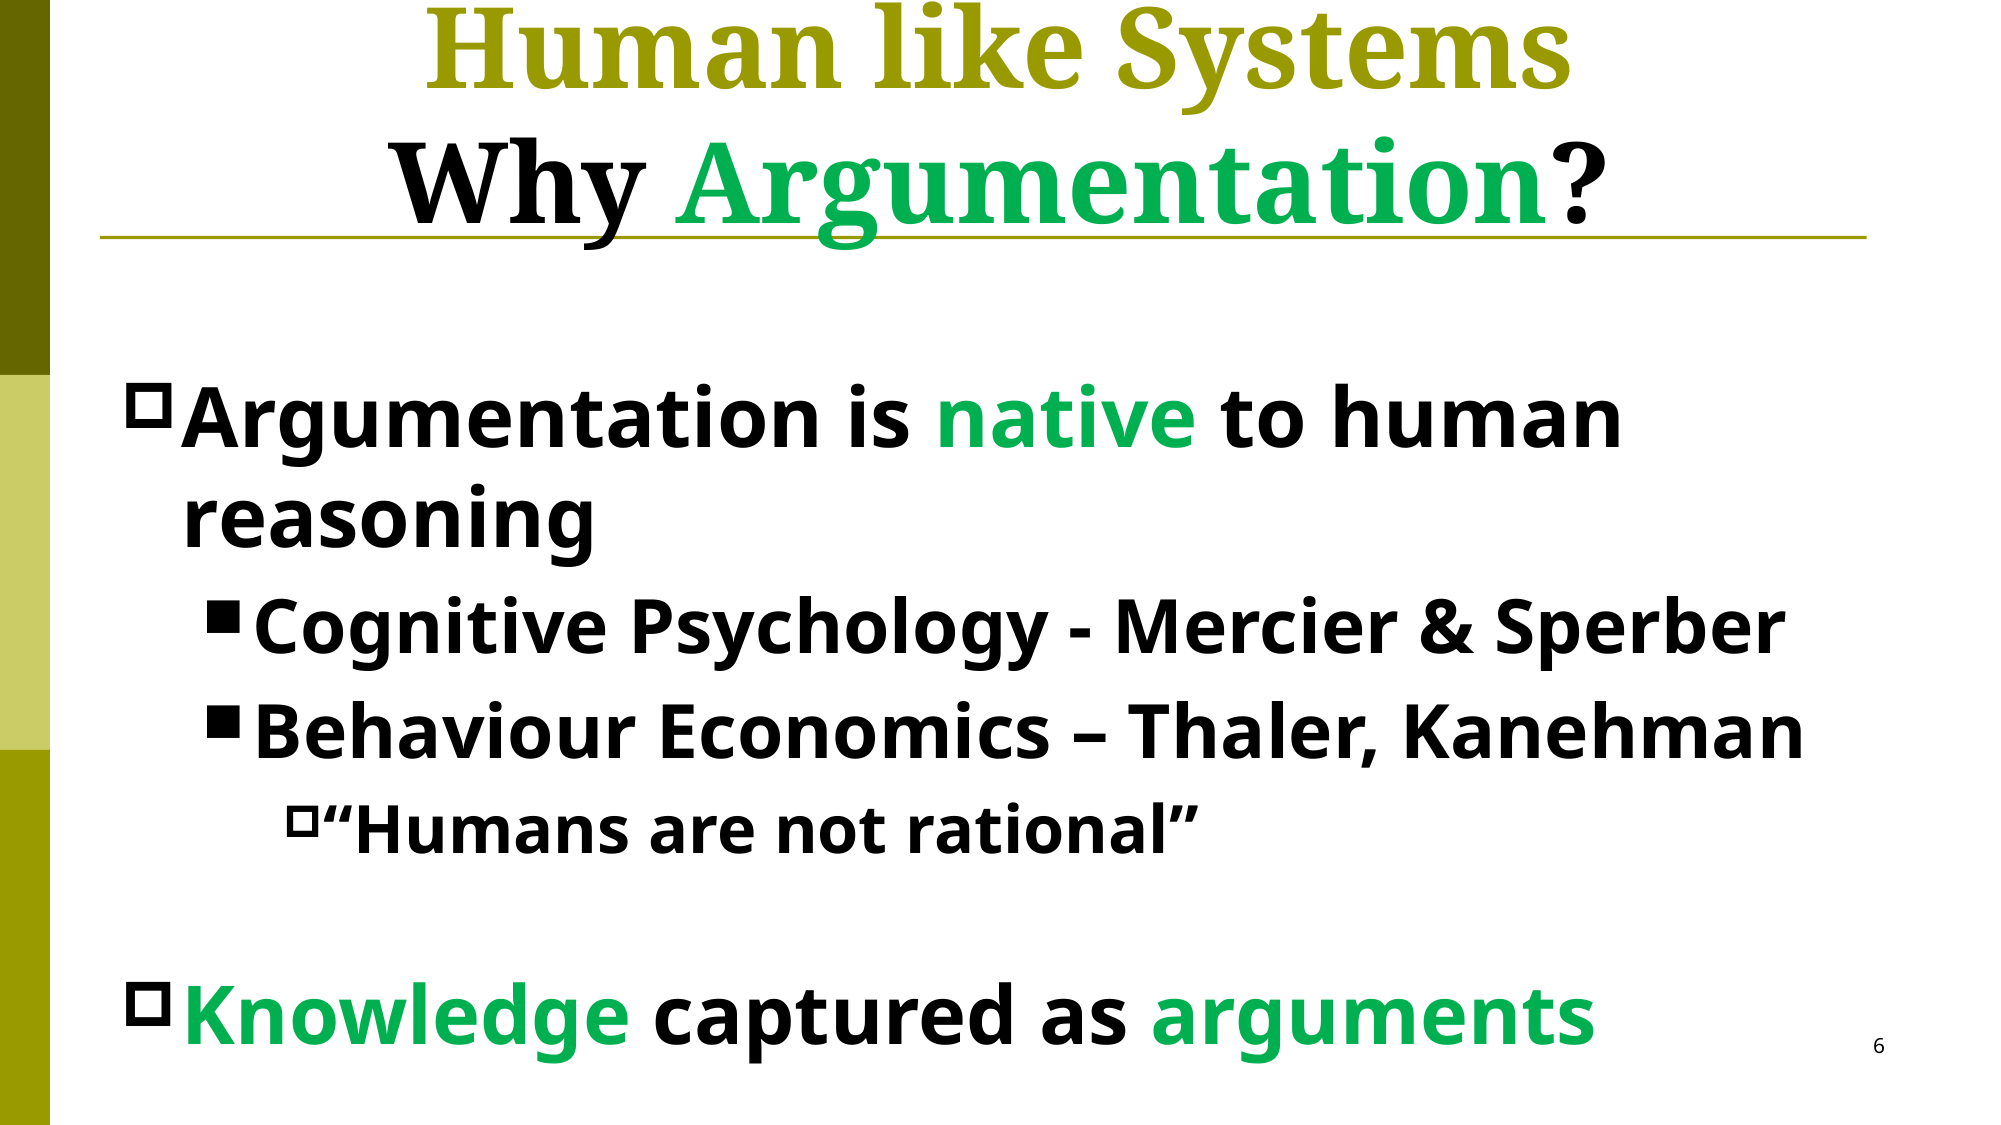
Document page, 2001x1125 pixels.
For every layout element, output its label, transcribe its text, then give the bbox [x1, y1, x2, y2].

title Human like Systems Why Argumentation? [99, 20, 1900, 254]
list Argumentation is native to human reasoning Cognitive Psychology - Mercier & Sperber Behaviour Economics – Thaler, Kanehman “Humans are not rational” Knowledge captured as arguments [106, 249, 1930, 1100]
